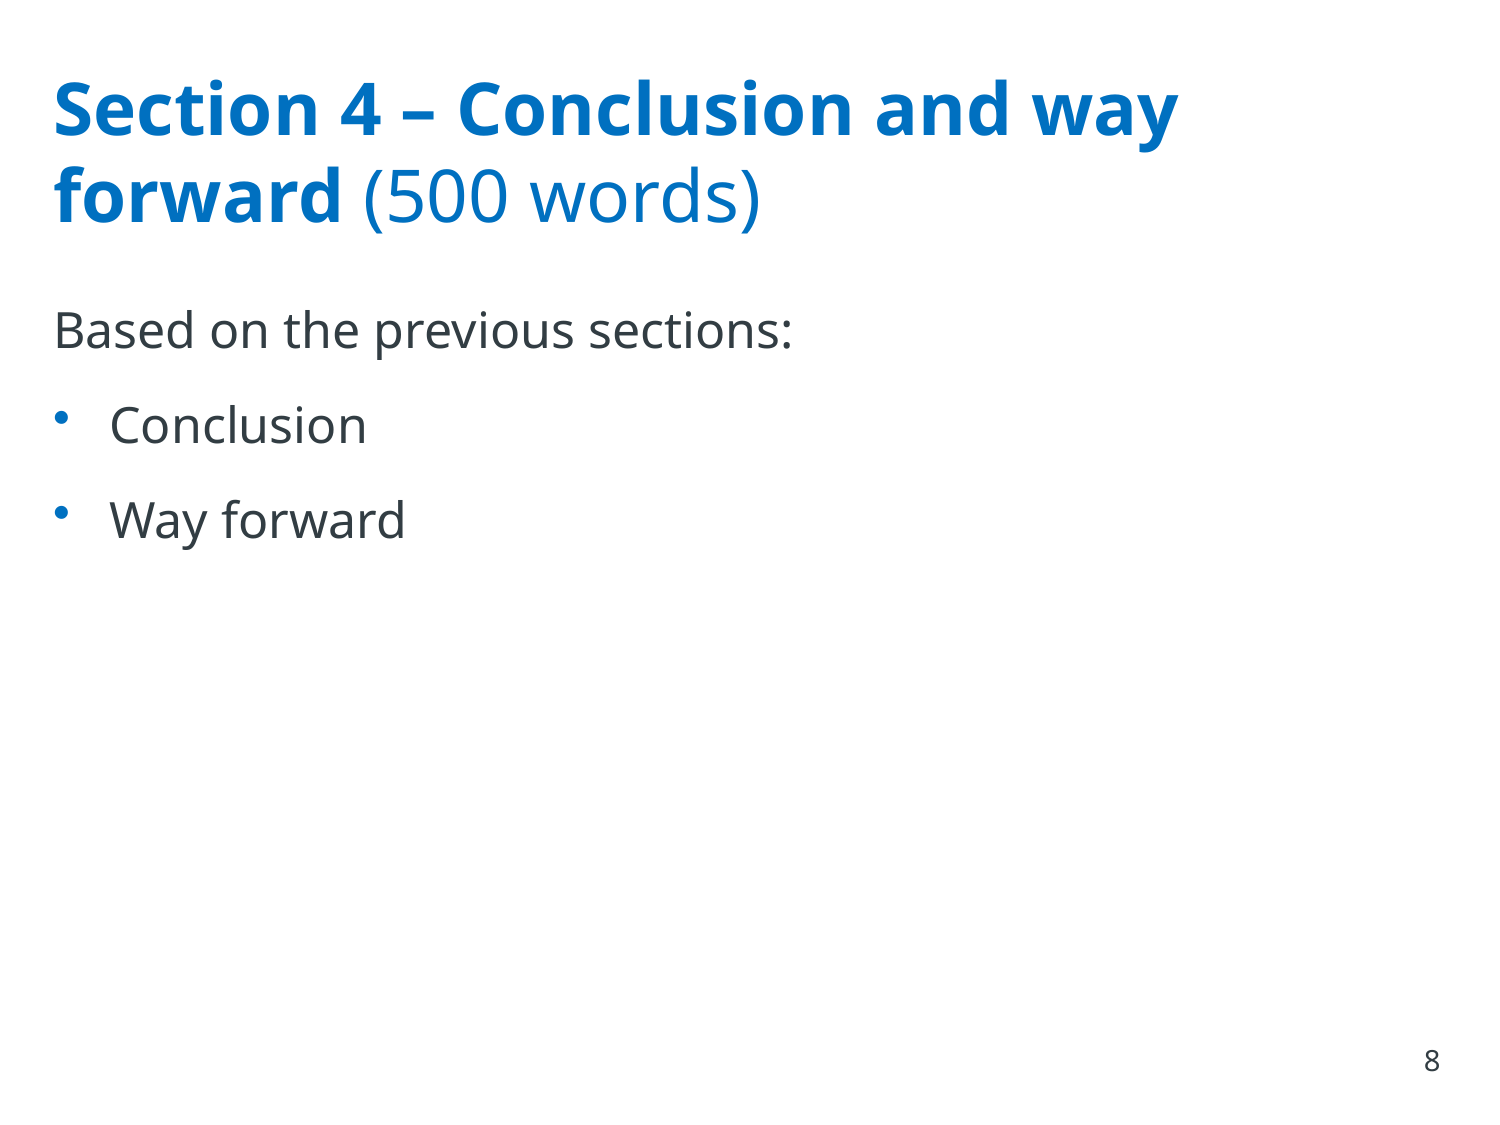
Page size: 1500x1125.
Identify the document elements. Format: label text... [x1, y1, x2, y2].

slide_number 8 [1128, 1034, 1441, 1110]
title Section 4 – Conclusion and way forward (500 words) [53, 54, 1447, 256]
list Based on the previous sections: Conclusion Way forward [53, 290, 1447, 954]
